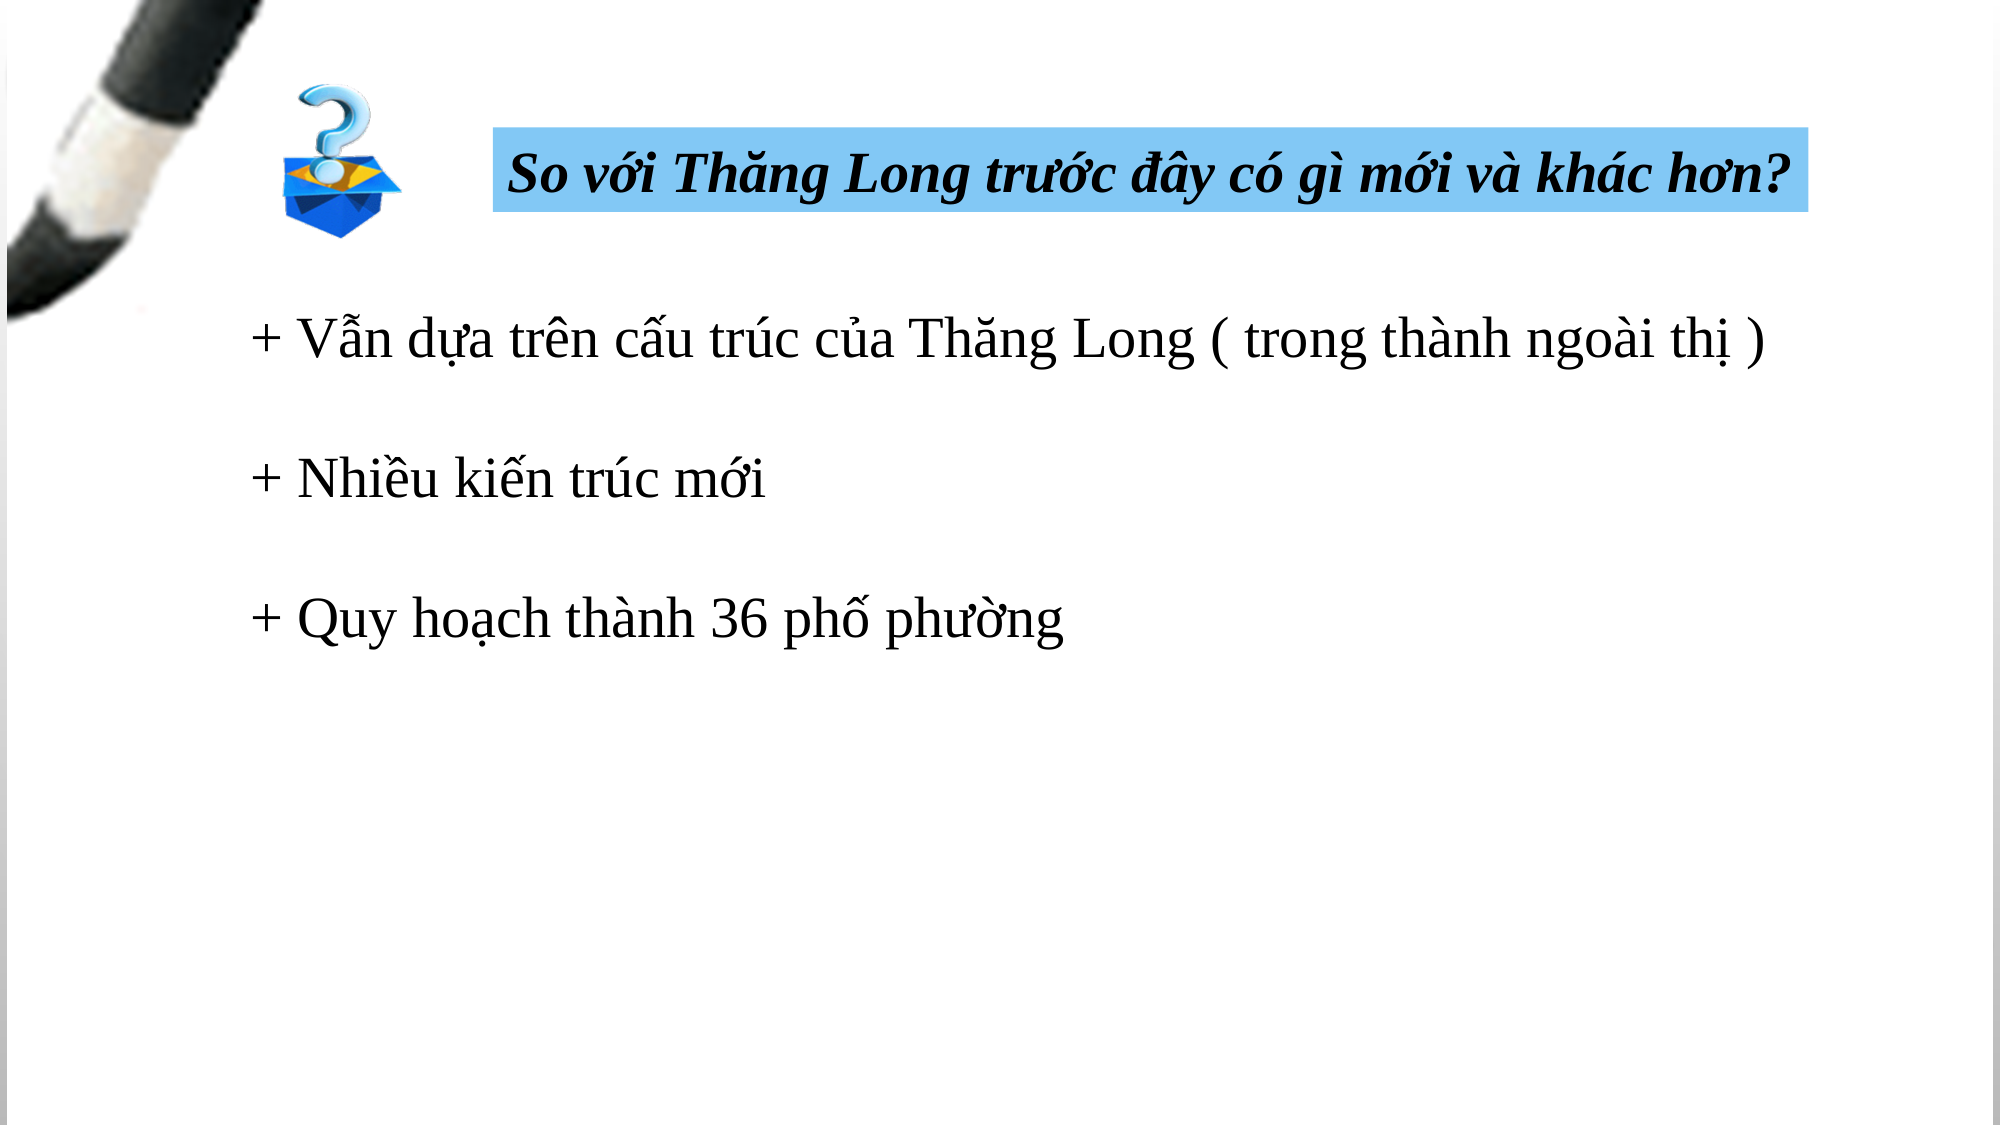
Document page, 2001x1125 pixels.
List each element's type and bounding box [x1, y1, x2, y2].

picture [0, 0, 6, 1125]
list [6, 0, 1994, 1125]
picture [249, 80, 414, 242]
picture [1994, 0, 2000, 1125]
